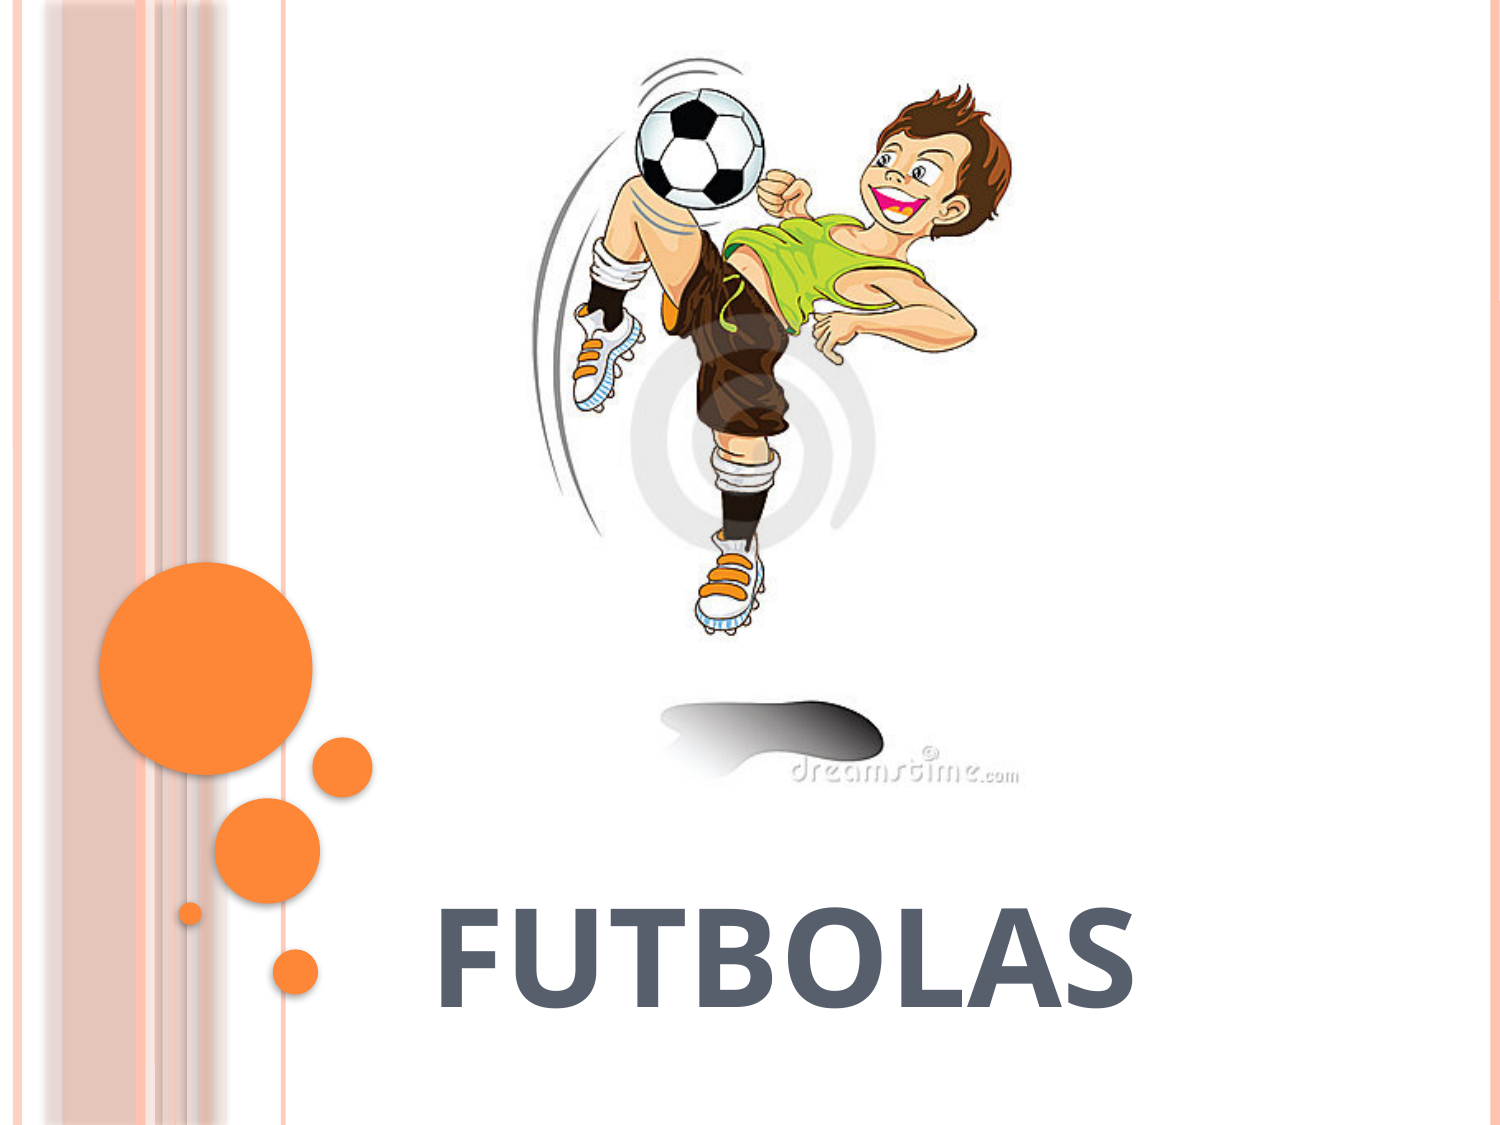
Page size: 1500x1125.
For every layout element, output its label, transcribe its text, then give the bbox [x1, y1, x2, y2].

subtitle FUTBOLAS [249, 862, 1318, 975]
picture [500, 49, 1026, 792]
